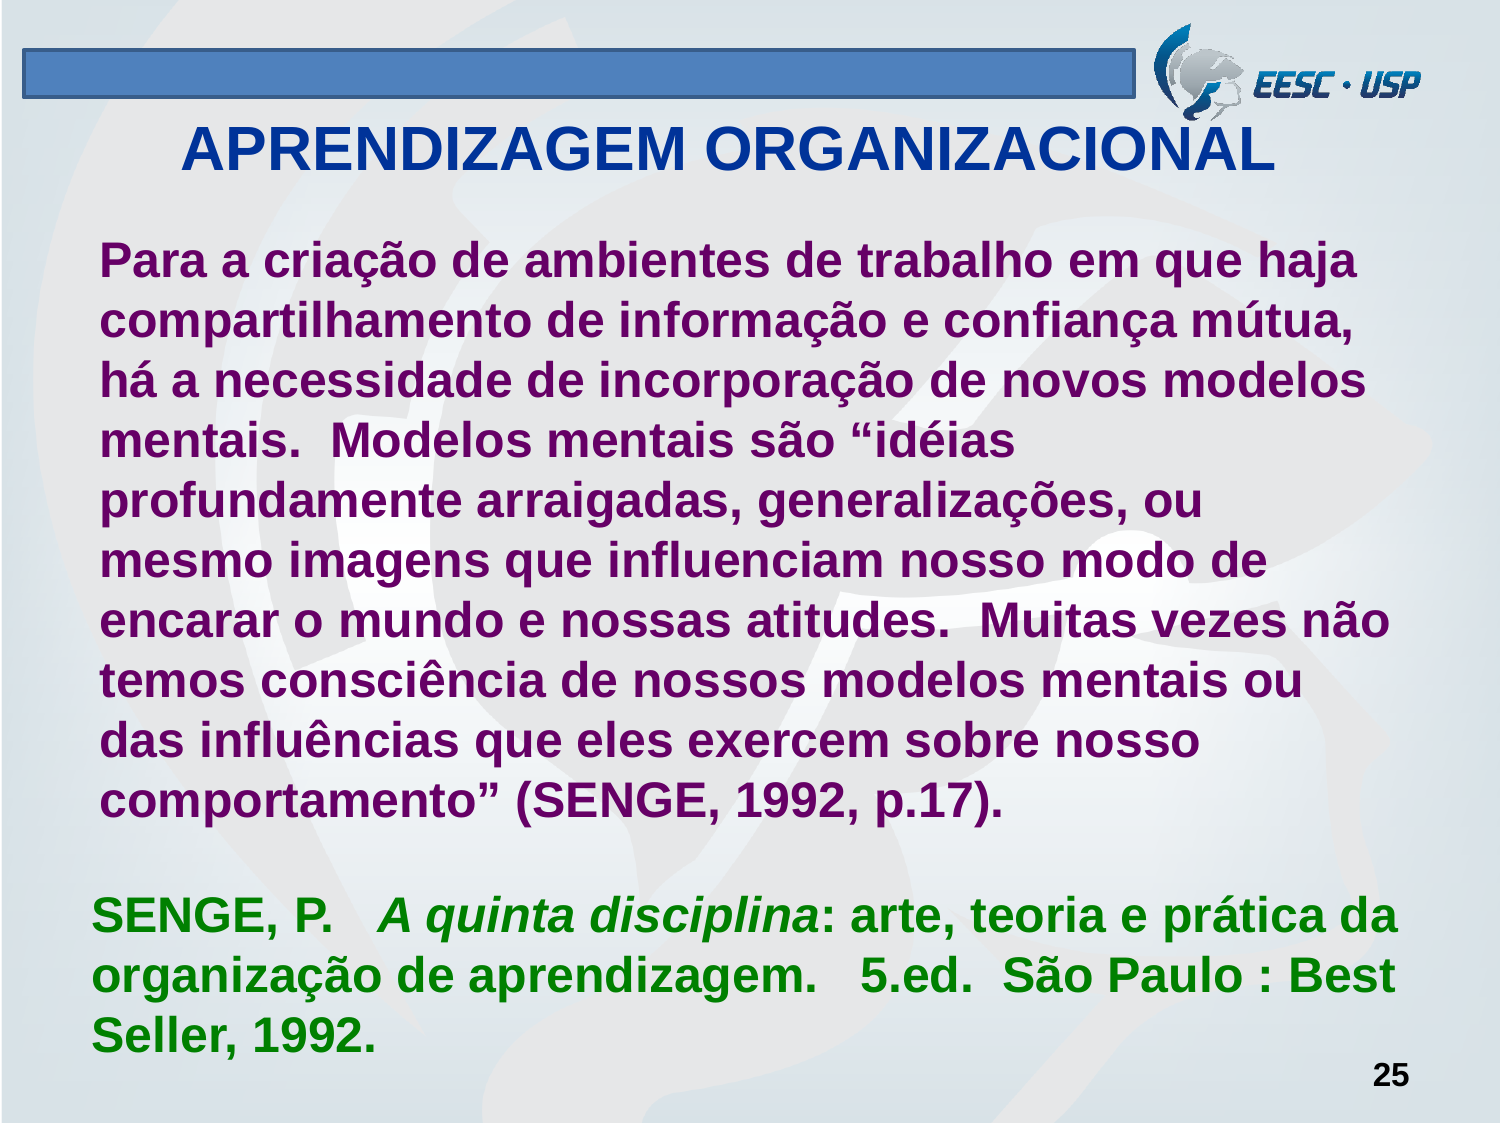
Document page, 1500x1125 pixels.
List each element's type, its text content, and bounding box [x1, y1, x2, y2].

picture [0, 0, 1500, 1123]
slide_number 25 [1305, 1042, 1425, 1103]
text_box SENGE, P. A quinta disciplina: arte, teoria e prática da organização de aprendizagem. 5.ed. São Paulo : Best Seller, 1992. [76, 875, 1424, 1071]
title APRENDIZAGEM ORGANIZACIONAL [99, 89, 1375, 191]
text_box Para a criação de ambientes de trabalho em que haja compartilhamento de informação e confiança mútua, há a necessidade de incorporação de novos modelos mentais. Modelos mentais são “idéias profundamente arraigadas, generalizações, ou mesmo imagens que influenciam nosso modo de encarar o mundo e nossas atitudes. Muitas vezes não temos consciência de nossos modelos mentais ou das influências que eles exercem sobre nosso comportamento” (SENGE, 1992, p.17). [84, 219, 1408, 835]
